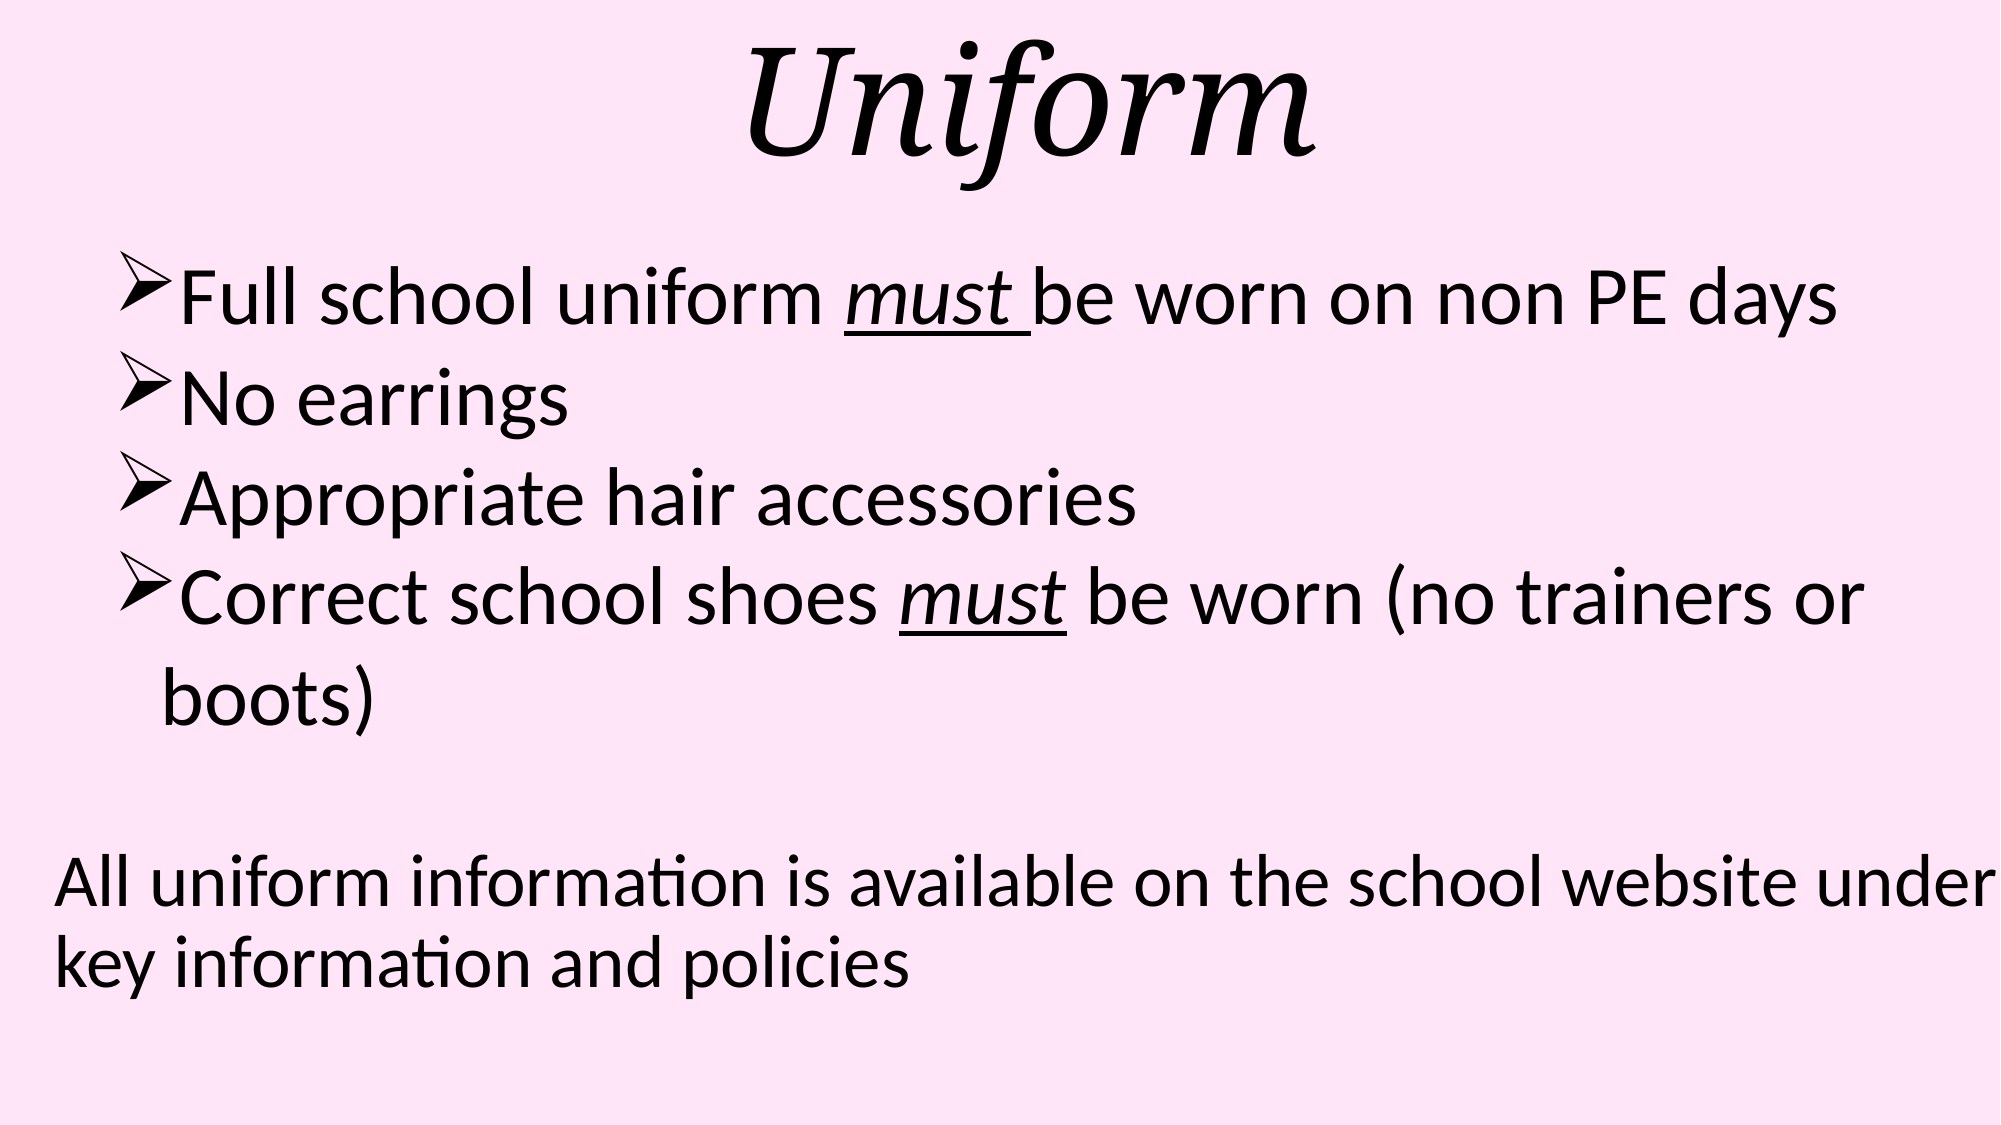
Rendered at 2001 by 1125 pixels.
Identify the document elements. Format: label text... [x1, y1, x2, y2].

subtitle All uniform information is available on the school website under key information and policies [39, 834, 2000, 1107]
title Uniform [278, 0, 1779, 196]
text_box Full school uniform must be worn on non PE days No earrings Appropriate hair accessories Correct school shoes must be worn (no trainers or boots) [98, 234, 1958, 749]
